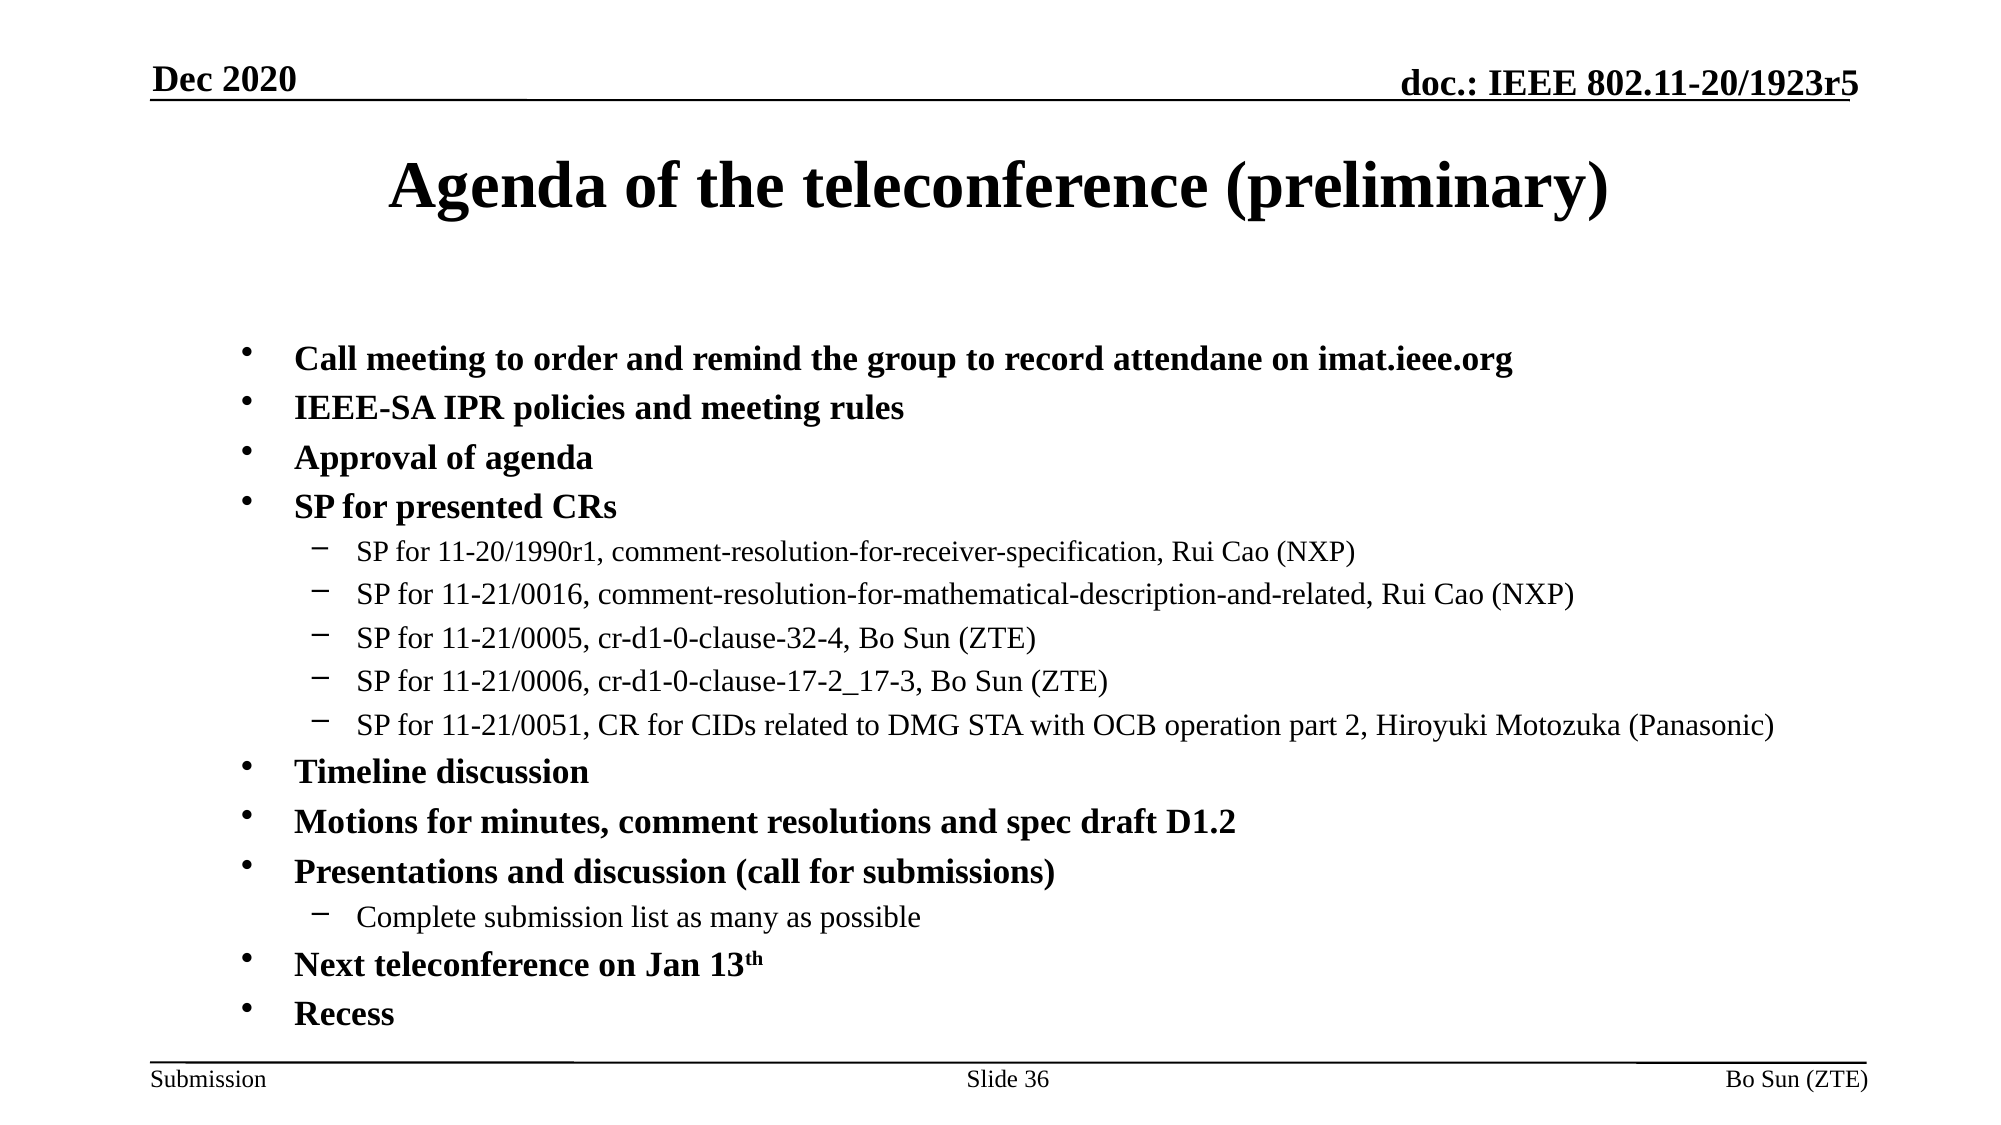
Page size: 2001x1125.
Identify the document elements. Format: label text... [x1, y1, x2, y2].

text_box Call meeting to order and remind the group to record attendane on imat.ieee.org IEEE-SA IPR policies and meeting rules Approval of agenda SP for presented CRs SP for 11-20/1990r1, comment-resolution-for-receiver-specification, Rui Cao (NXP) SP for 11-21/0016, comment-resolution-for-mathematical-description-and-related, Rui Cao (NXP) SP for 11-21/0005, cr-d1-0-clause-32-4, Bo Sun (ZTE) SP for 11-21/0006, cr-d1-0-clause-17-2_17-3, Bo Sun (ZTE) SP for 11-21/0051, CR for CIDs related to DMG STA with OCB operation part 2, Hiroyuki Motozuka (Panasonic) Timeline discussion Motions for minutes, comment resolutions and spec draft D1.2 Presentations and discussion (call for submissions) Complete submission list as many as possible Next teleconference on Jan 13th Recess [225, 327, 1855, 1049]
text_box Agenda of the teleconference (preliminary) [362, 99, 1638, 262]
slide_number Slide 36 [949, 1061, 1067, 1123]
footer Bo Sun (ZTE) [1171, 1061, 1869, 1093]
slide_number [152, 54, 563, 100]
